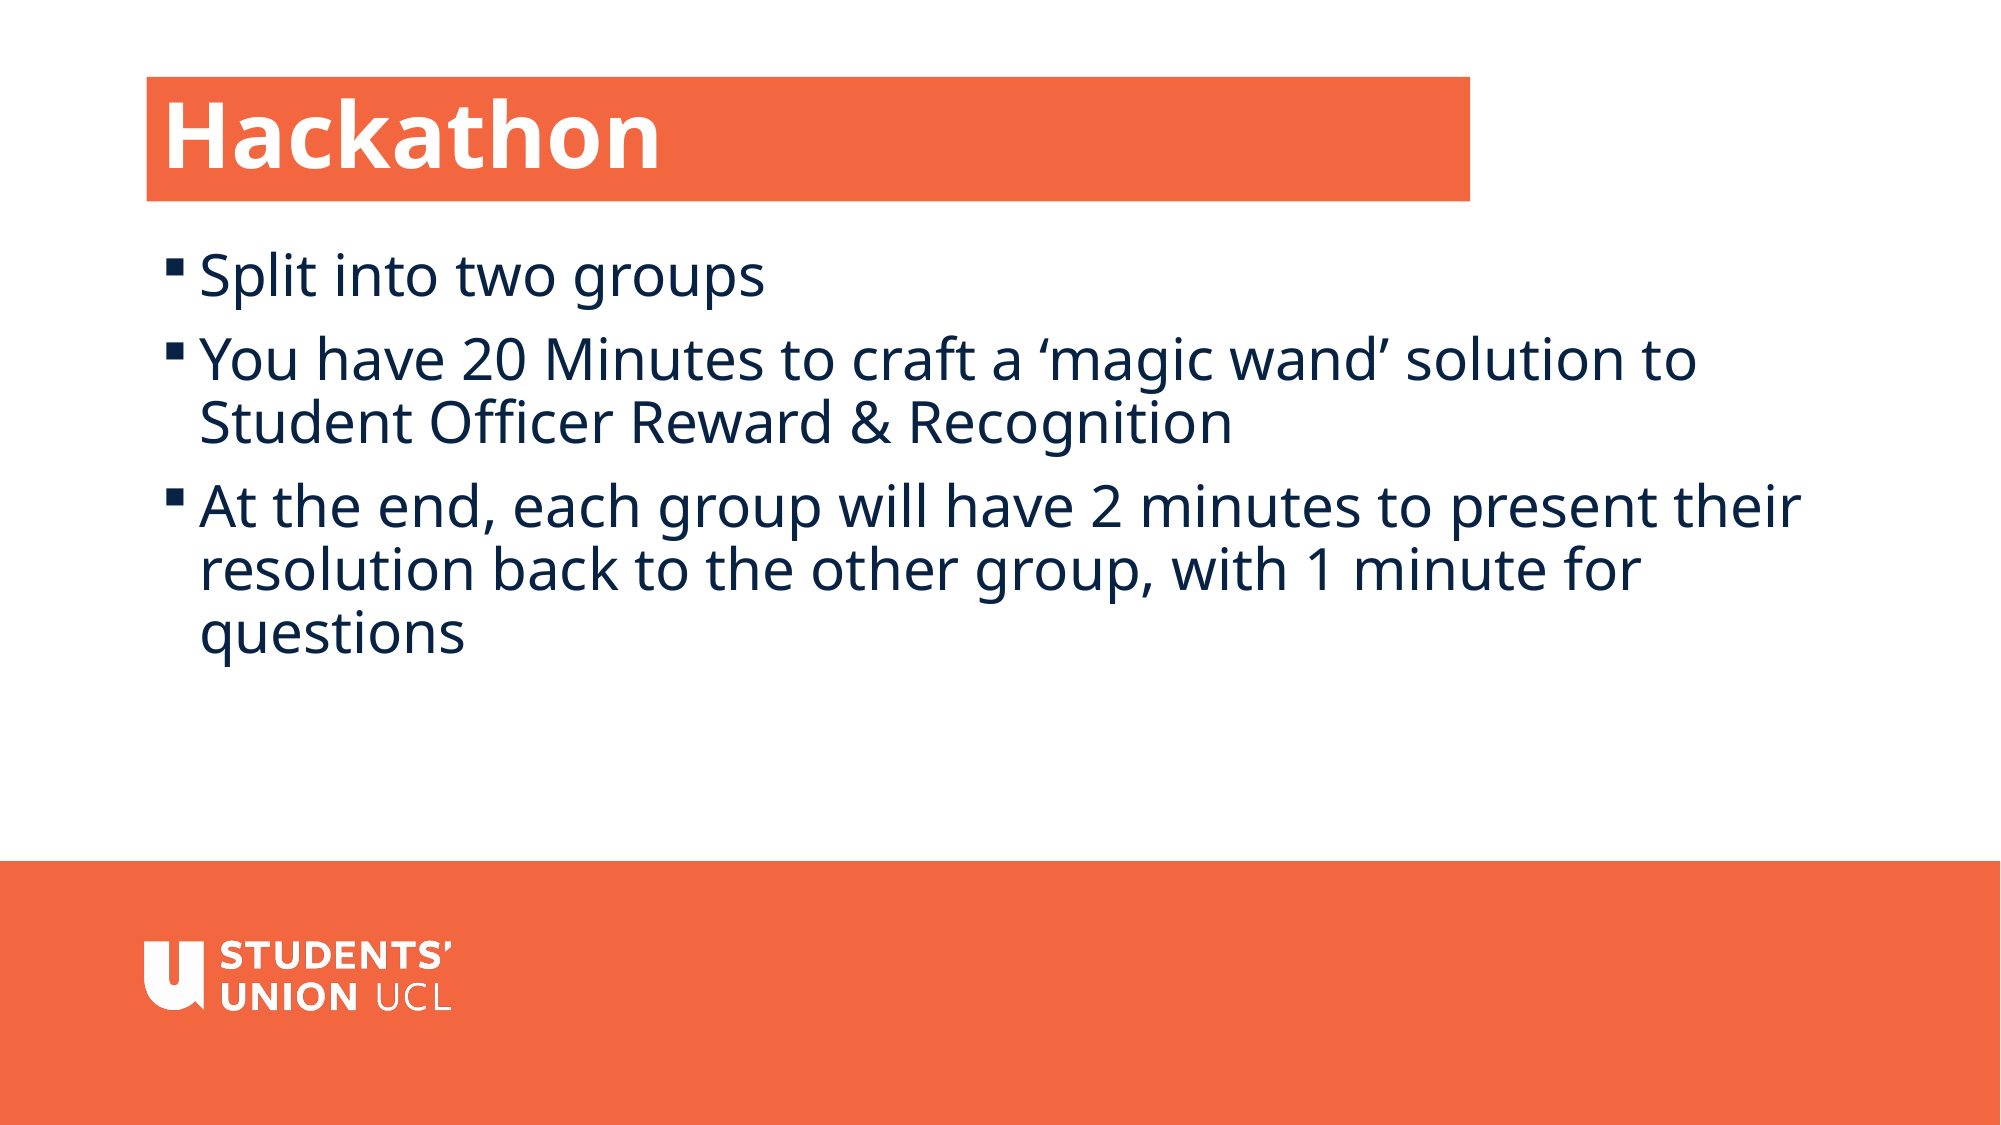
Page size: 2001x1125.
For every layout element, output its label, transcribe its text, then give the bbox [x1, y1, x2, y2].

title Hackathon [146, 76, 1471, 202]
picture [125, 908, 472, 1043]
list Split into two groups You have 20 Minutes to craft a ‘magic wand’ solution to Student Officer Reward & Recognition At the end, each group will have 2 minutes to present their resolution back to the other group, with 1 minute for questions [146, 239, 1872, 739]
